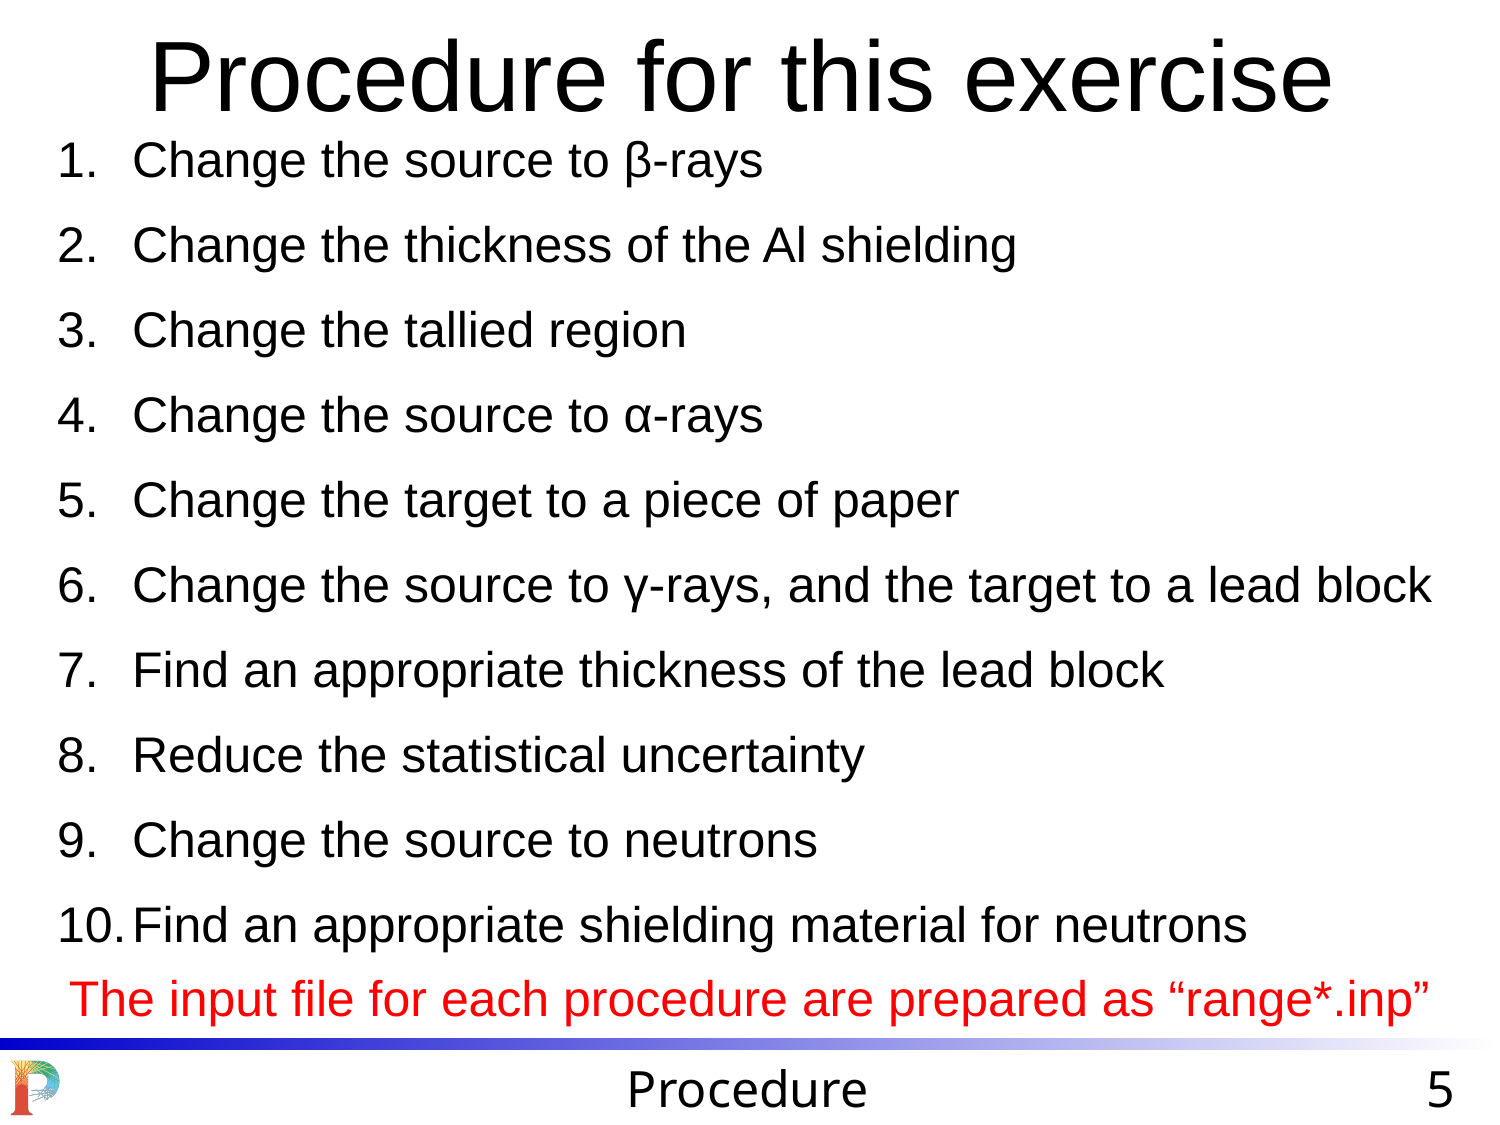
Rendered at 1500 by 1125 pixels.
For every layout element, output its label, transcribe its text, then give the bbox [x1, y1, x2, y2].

text_box Procedure [360, 1049, 1136, 1125]
text_box The input file for each procedure are prepared as “range*.inp” [0, 959, 1500, 1034]
text_box Procedure for this exercise [60, 3, 1424, 141]
picture [0, 1050, 70, 1125]
text_box Change the source to β-rays Change the thickness of the Al shielding Change the tallied region Change the source to α-rays Change the target to a piece of paper Change the source to γ-rays, and the target to a lead block Find an appropriate thickness of the lead block Reduce the statistical uncertainty Change the source to neutrons Find an appropriate shielding material for neutrons [42, 120, 1454, 959]
